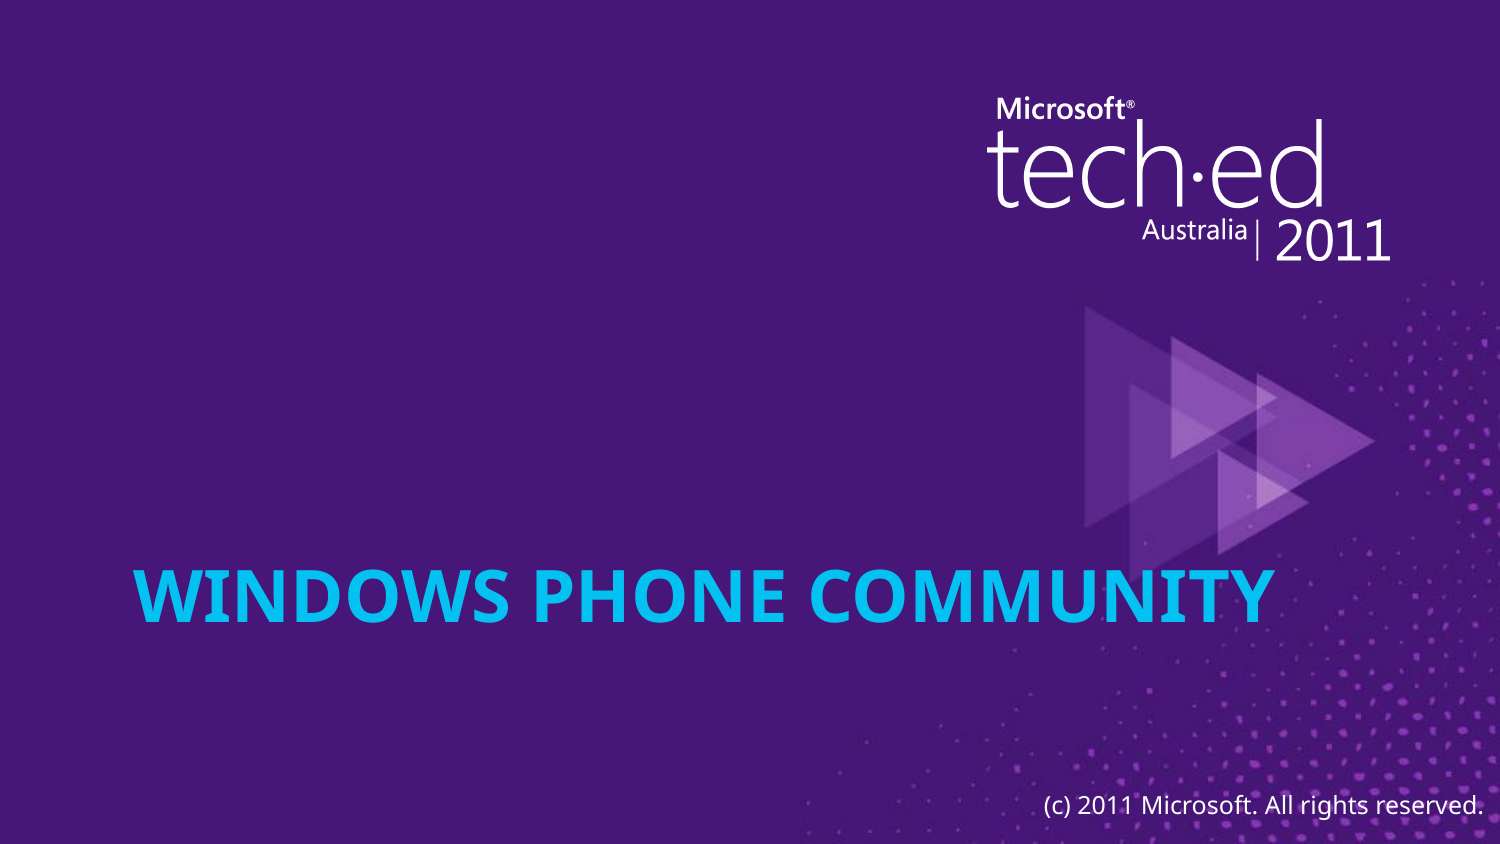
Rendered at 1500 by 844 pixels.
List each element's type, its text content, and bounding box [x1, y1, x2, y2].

picture [0, 0, 1500, 844]
footer (c) 2011 Microsoft. All rights reserved. [1025, 782, 1500, 828]
title Windows Phone Community [118, 542, 1394, 710]
